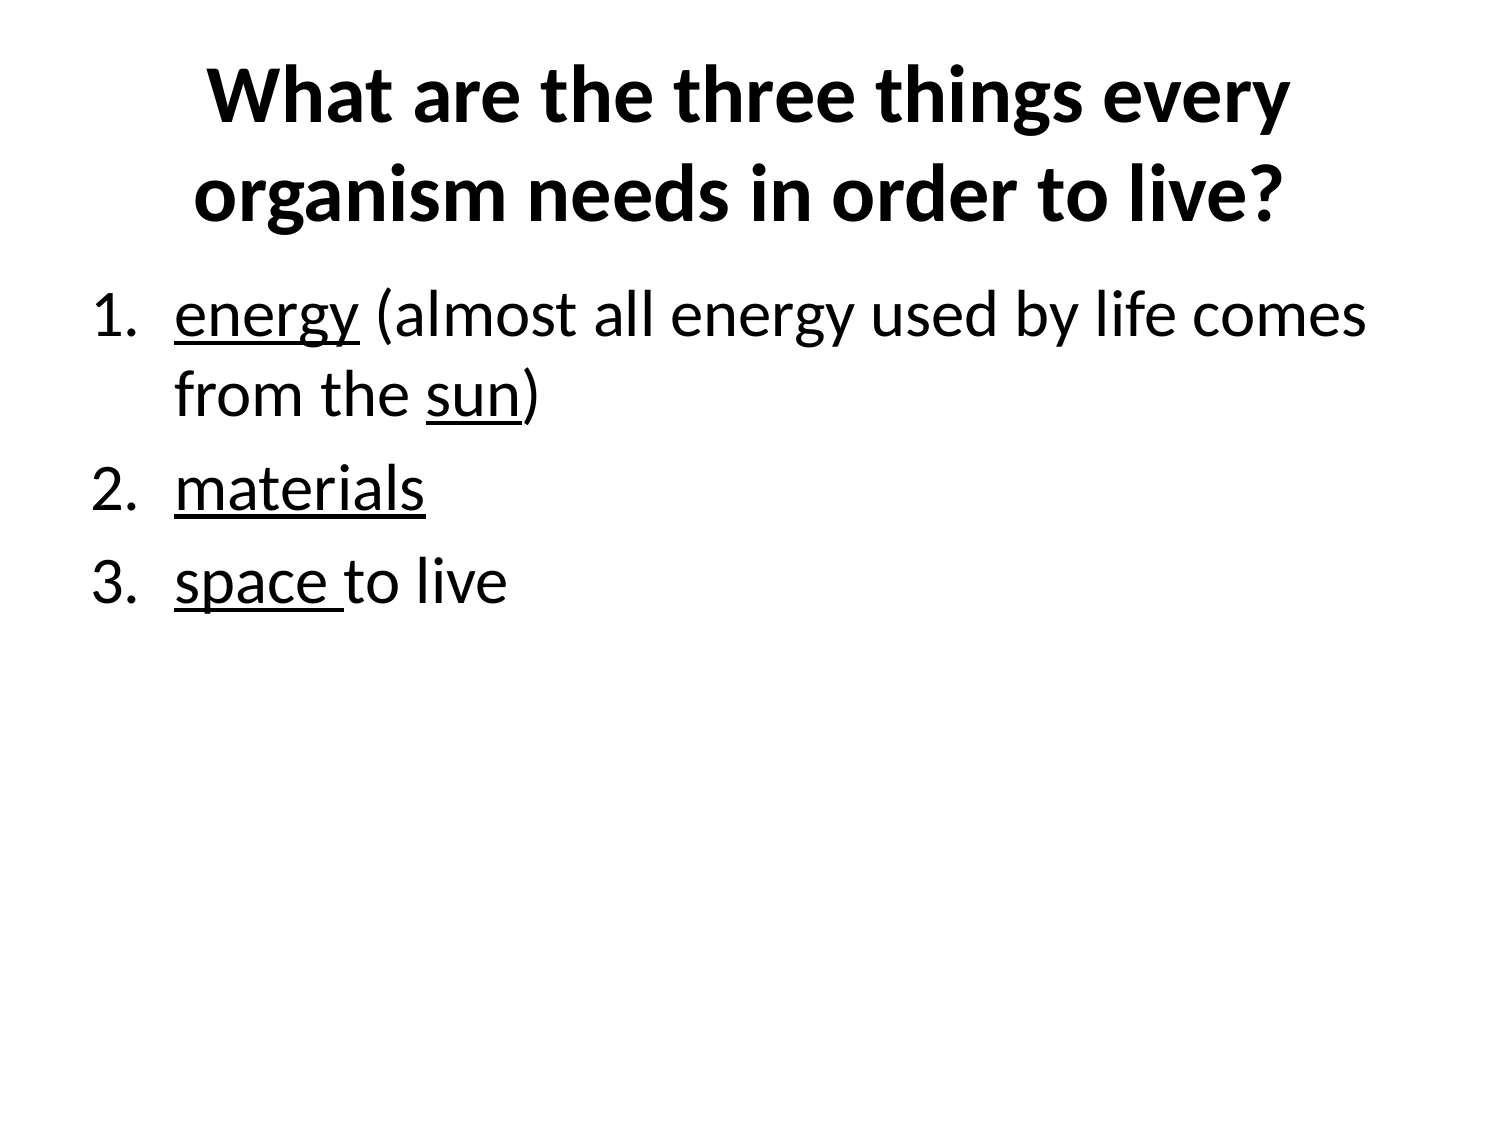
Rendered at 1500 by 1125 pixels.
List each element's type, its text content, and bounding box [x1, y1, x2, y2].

list energy (almost all energy used by life comes from the sun) materials space to live [75, 262, 1425, 1005]
title What are the three things every organism needs in order to live? [75, 45, 1425, 233]
